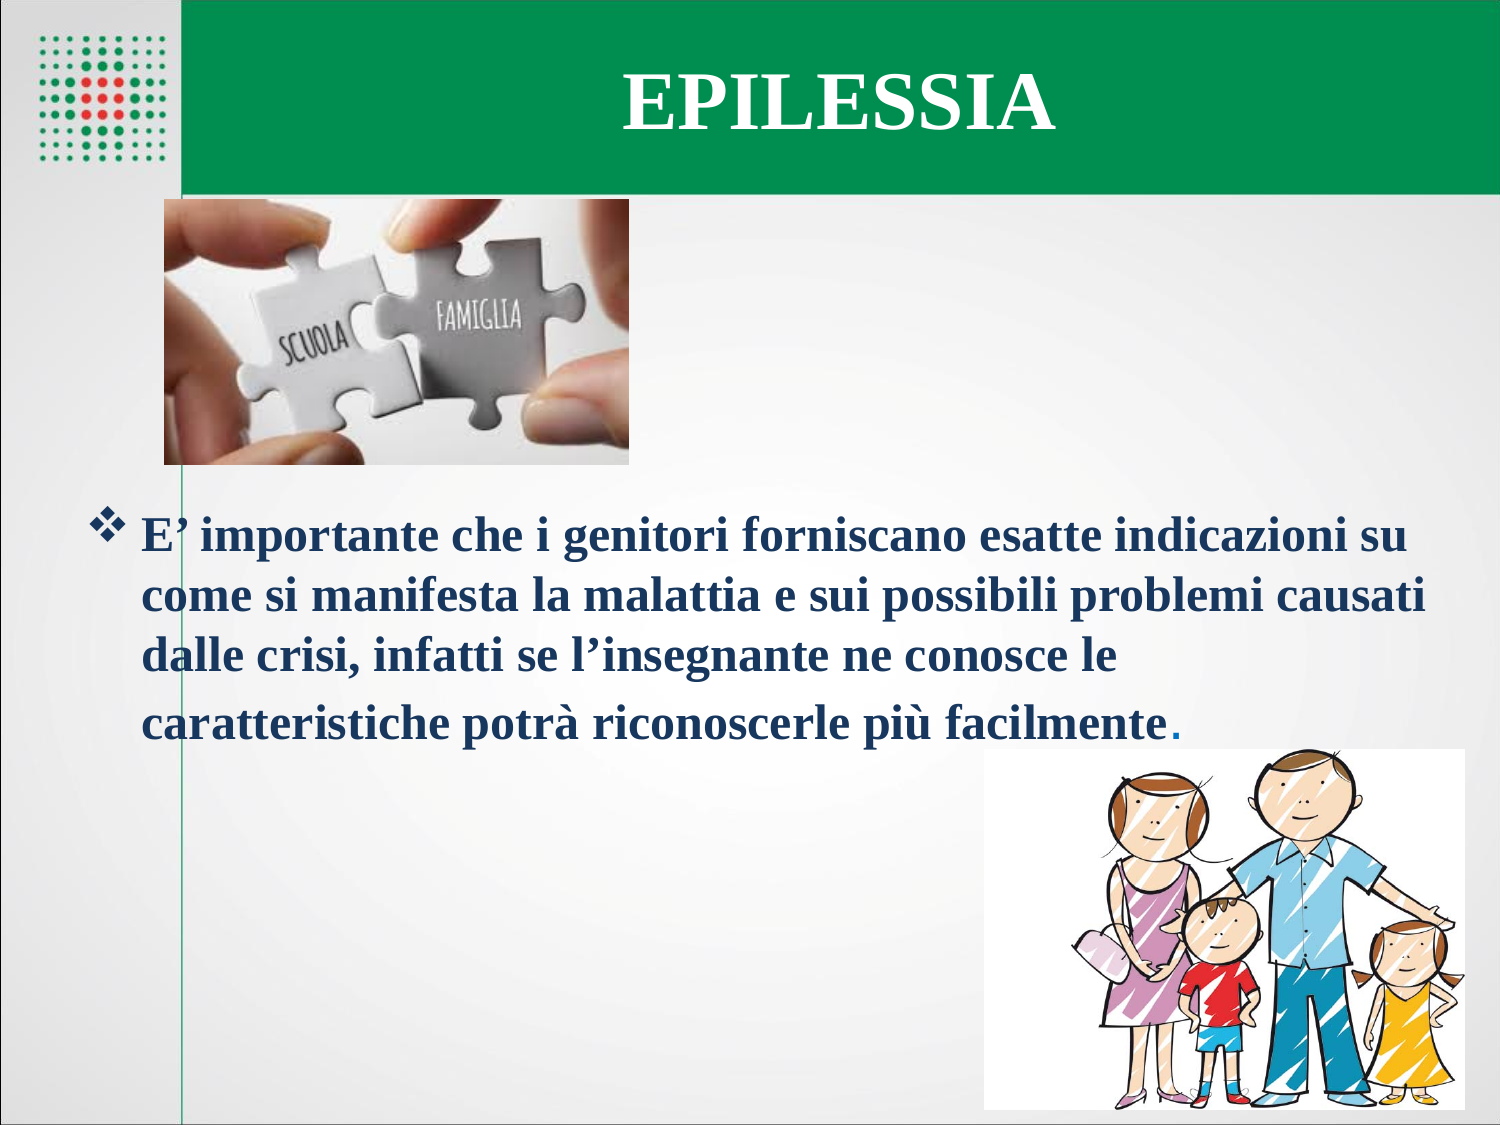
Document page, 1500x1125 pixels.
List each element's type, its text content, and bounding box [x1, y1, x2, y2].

list E’ importante che i genitori forniscano esatte indicazioni su come si manifesta la malattia e sui possibili problemi causati dalle crisi, infatti se l’insegnante ne conosce le caratteristiche potrà riconoscerle più facilmente. [70, 421, 1449, 762]
title EPILESSIA [253, 42, 1426, 150]
picture [0, 0, 1500, 1125]
